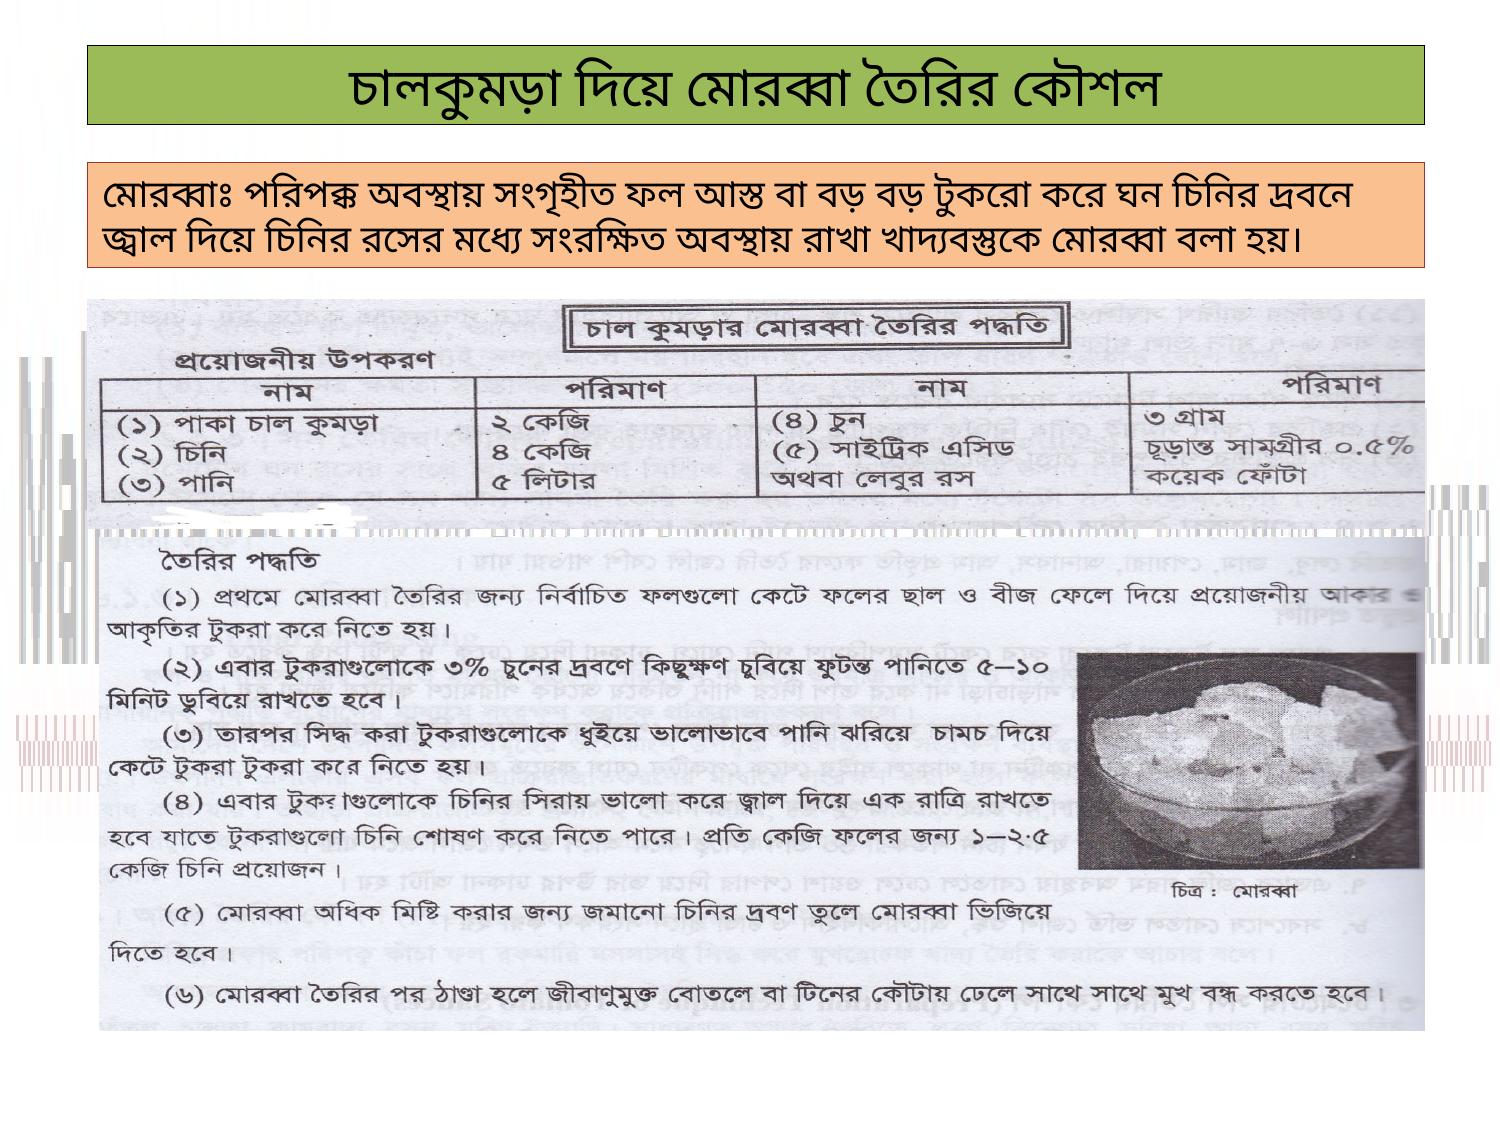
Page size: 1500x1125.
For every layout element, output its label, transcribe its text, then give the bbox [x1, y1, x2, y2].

list [75, 262, 1425, 1005]
picture [99, 537, 1426, 1032]
title চালকুমড়া দিয়ে মোরব্বা তৈরির কৌশল [87, 45, 1425, 125]
picture [87, 299, 1426, 529]
text_box মোরব্বাঃ পরিপক্ক অবস্থায় সংগৃহীত ফল আস্ত বা বড় বড় টুকরো করে ঘন চিনির দ্রবনে জ্বাল দিয়ে চিনির রসের মধ্যে সংরক্ষিত অবস্থায় রাখা খাদ্যবস্তুকে মোরব্বা বলা হয়। [87, 162, 1425, 268]
